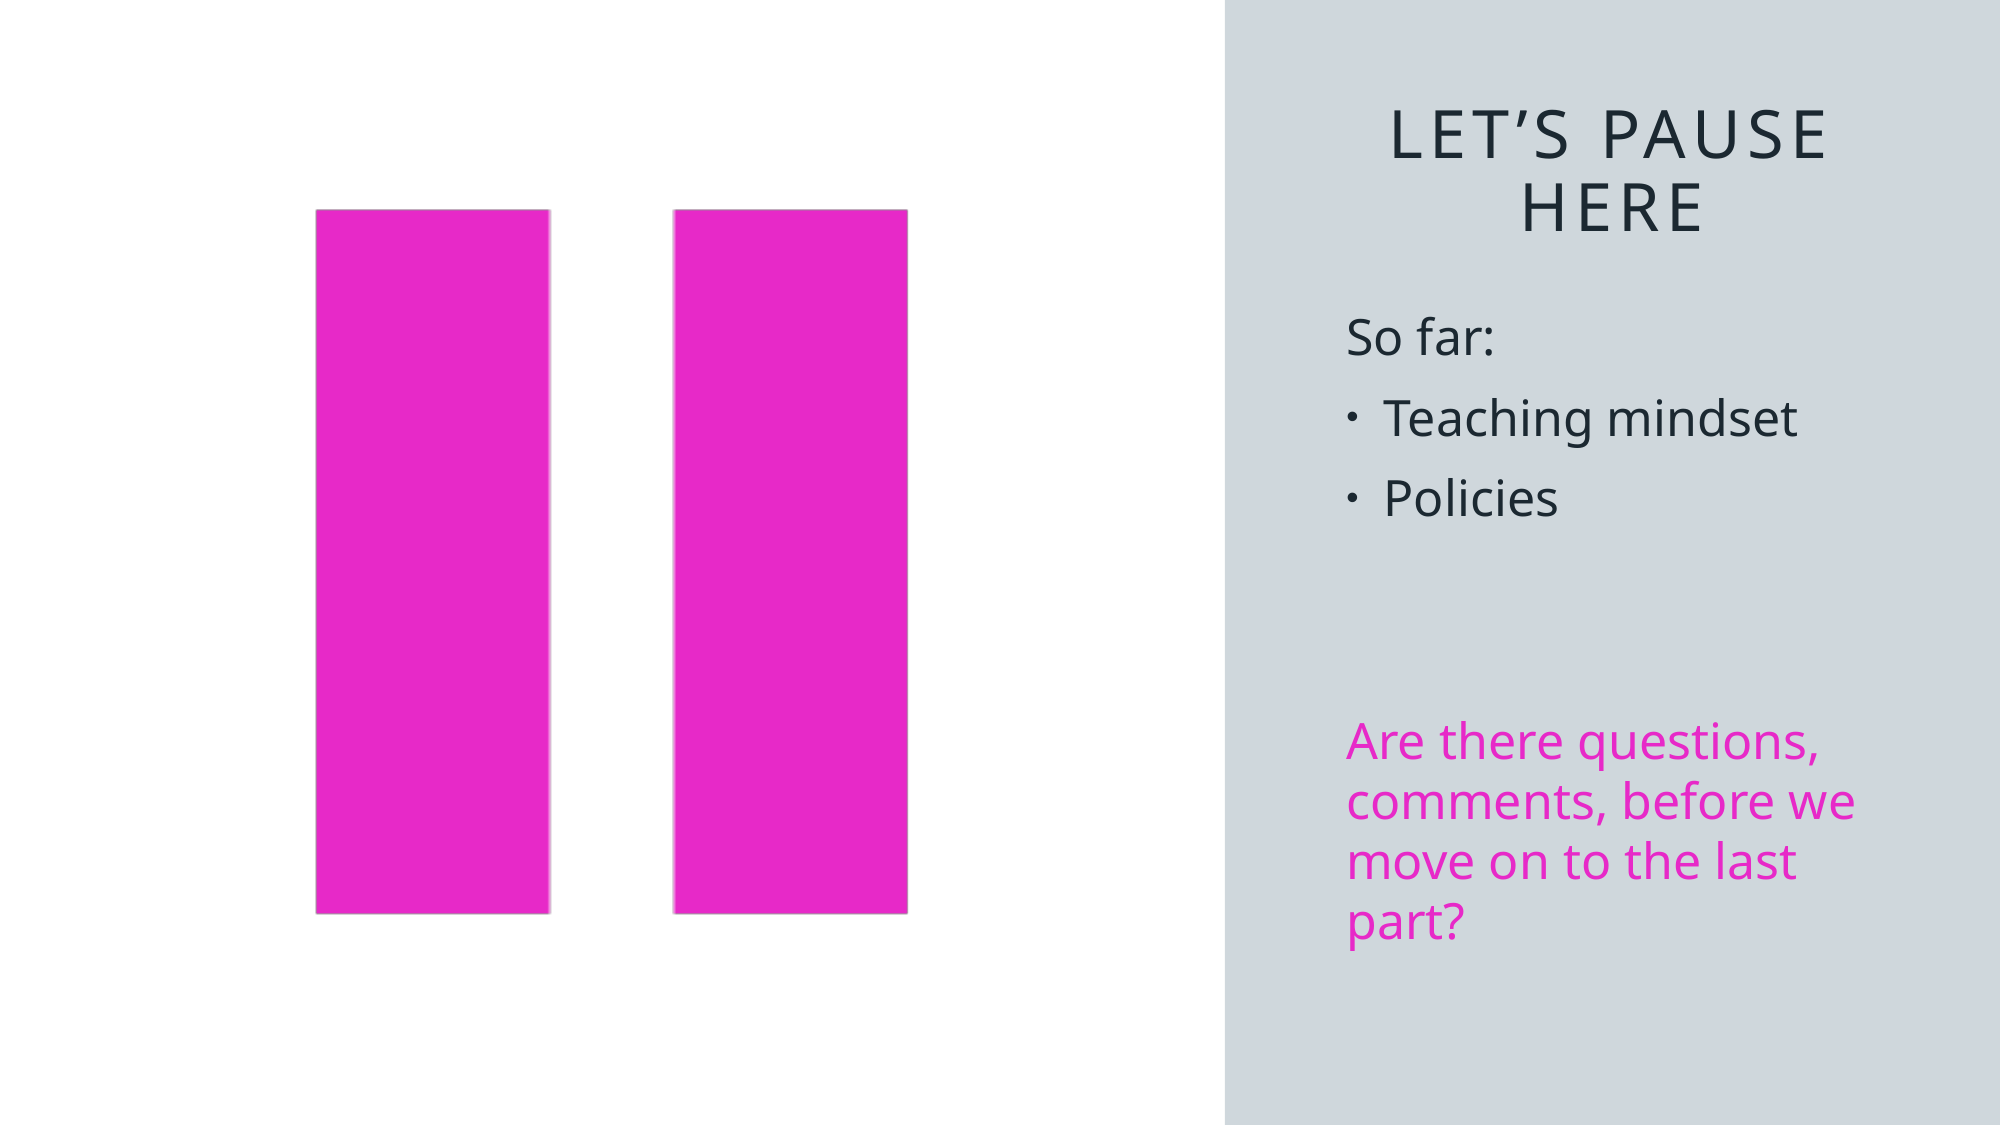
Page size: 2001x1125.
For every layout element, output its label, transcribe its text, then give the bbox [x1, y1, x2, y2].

title Let’s pause here [1333, 39, 1890, 253]
text_box [0, 0, 1224, 1125]
list So far: Teaching mindset Policies Are there questions, comments, before we move on to the last part? [1331, 297, 1888, 1037]
text_box [1224, 0, 2000, 1125]
picture [162, 112, 1063, 1013]
